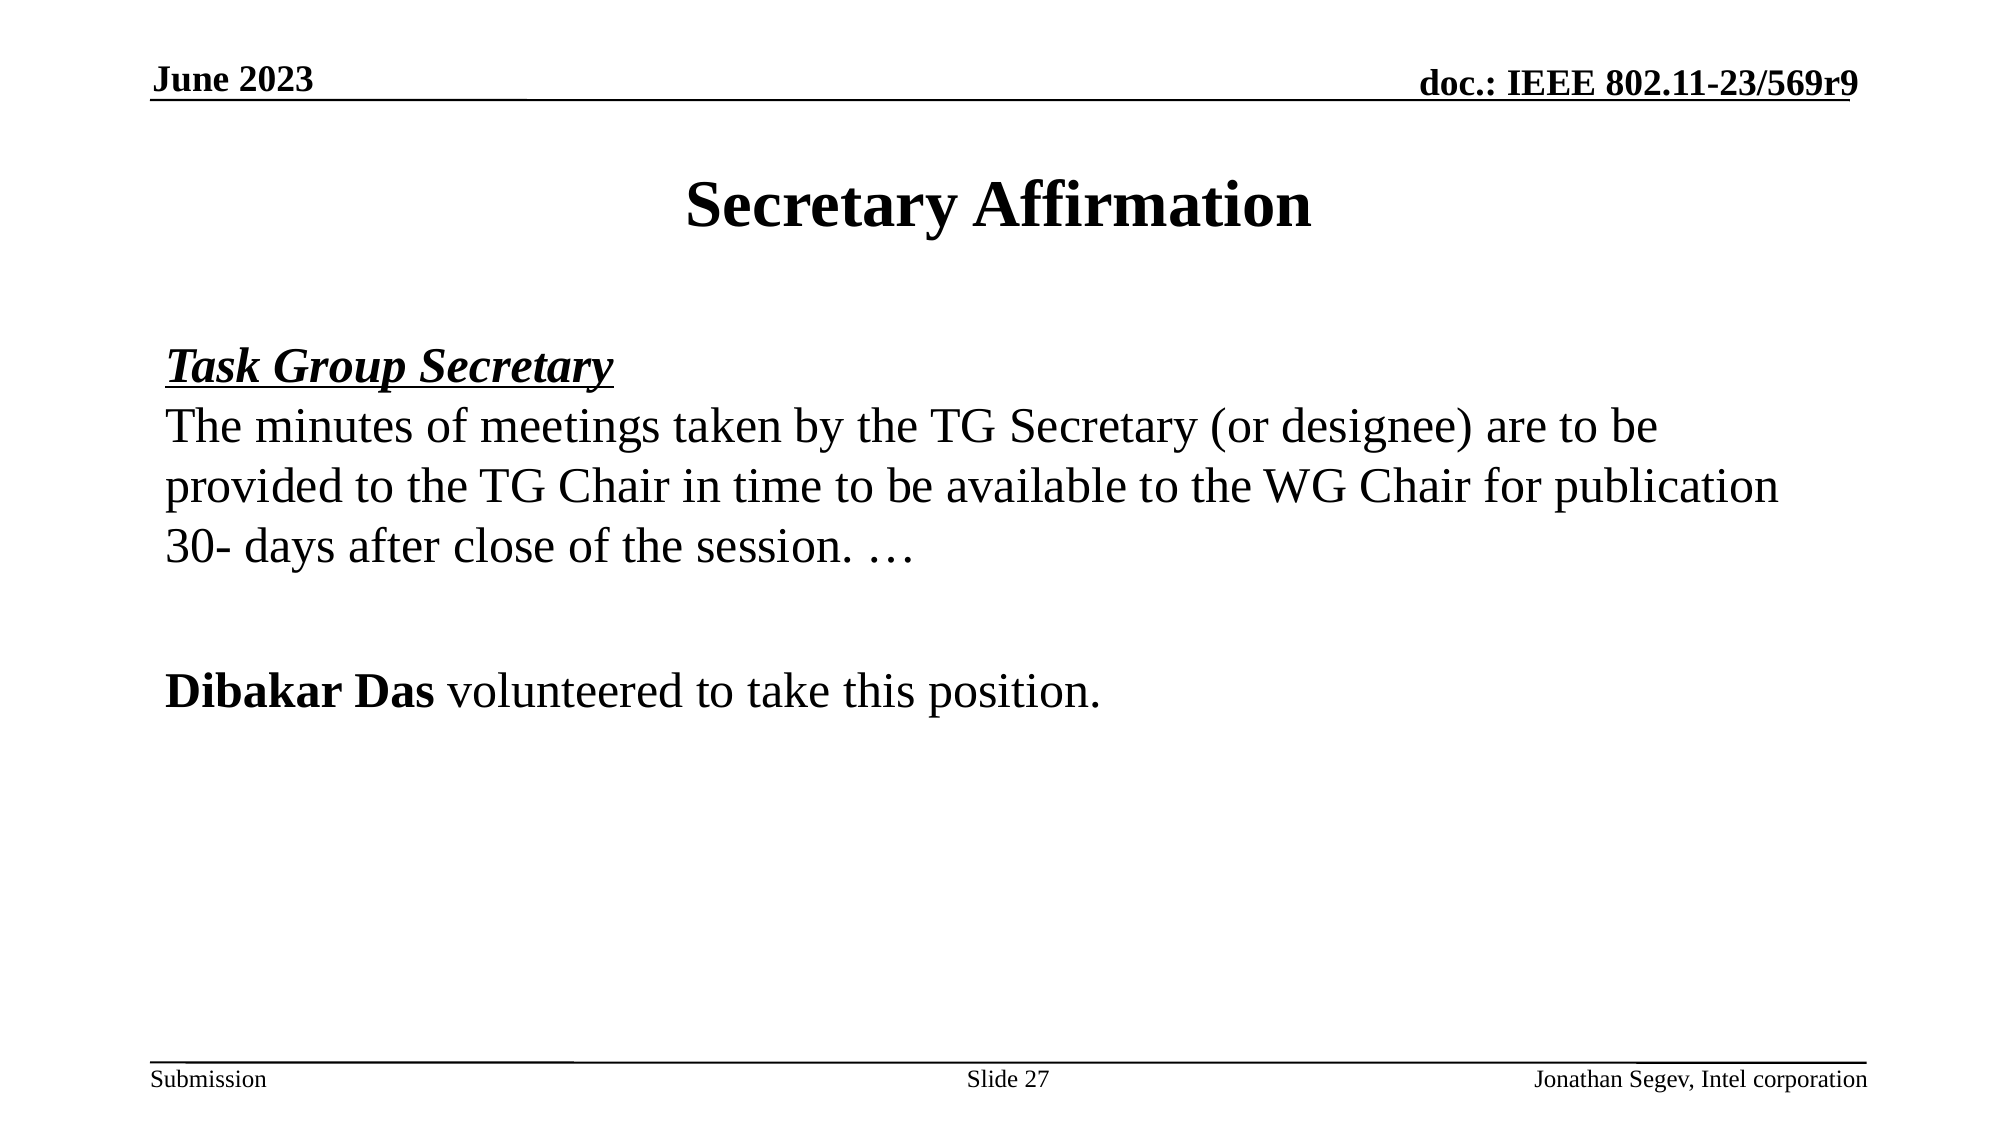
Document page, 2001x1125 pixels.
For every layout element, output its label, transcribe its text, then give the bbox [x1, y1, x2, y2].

list Task Group Secretary The minutes of meetings taken by the TG Secretary (or designee) are to be provided to the TG Chair in time to be available to the WG Chair for publication 30- days after close of the session. … Dibakar Das volunteered to take this position. [149, 324, 1850, 1000]
footer Jonathan Segev, Intel corporation [1171, 1061, 1869, 1093]
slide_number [152, 54, 563, 100]
slide_number Slide 27 [950, 1061, 1067, 1123]
title Secretary Affirmation [149, 112, 1850, 288]
